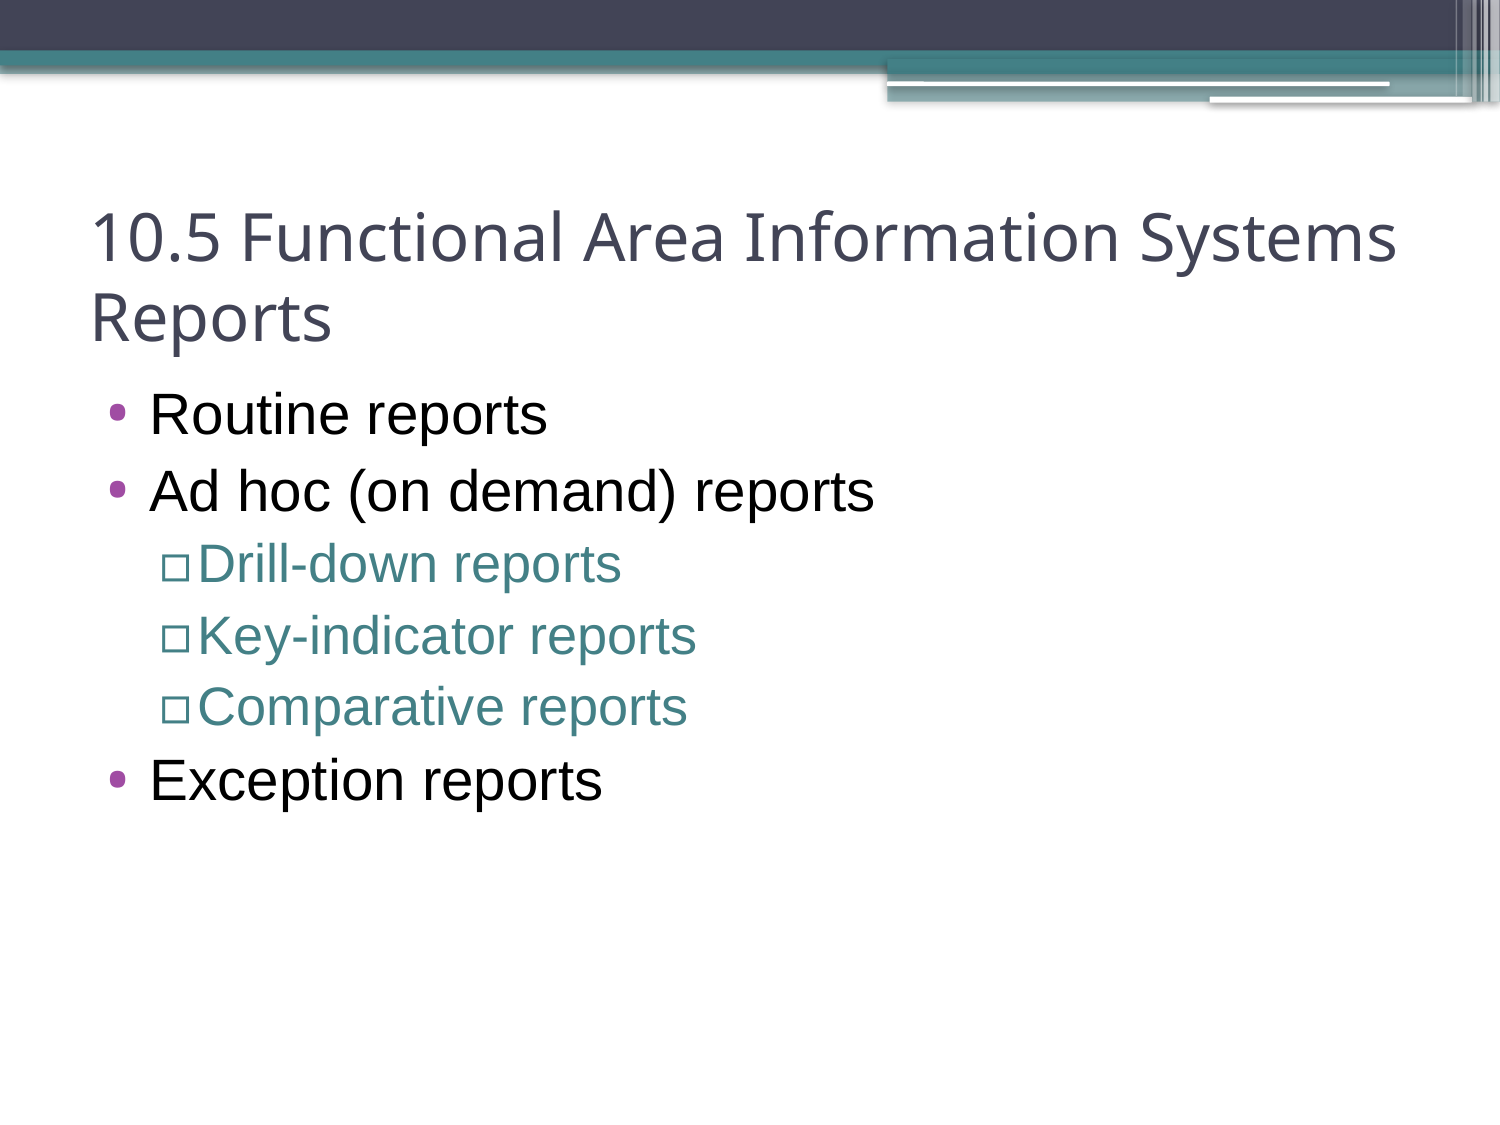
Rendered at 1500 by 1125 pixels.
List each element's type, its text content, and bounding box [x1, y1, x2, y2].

title 10.5 Functional Area Information Systems Reports [75, 187, 1425, 363]
list Routine reports Ad hoc (on demand) reports Drill-down reports Key-indicator reports Comparative reports Exception reports [75, 368, 1425, 1079]
